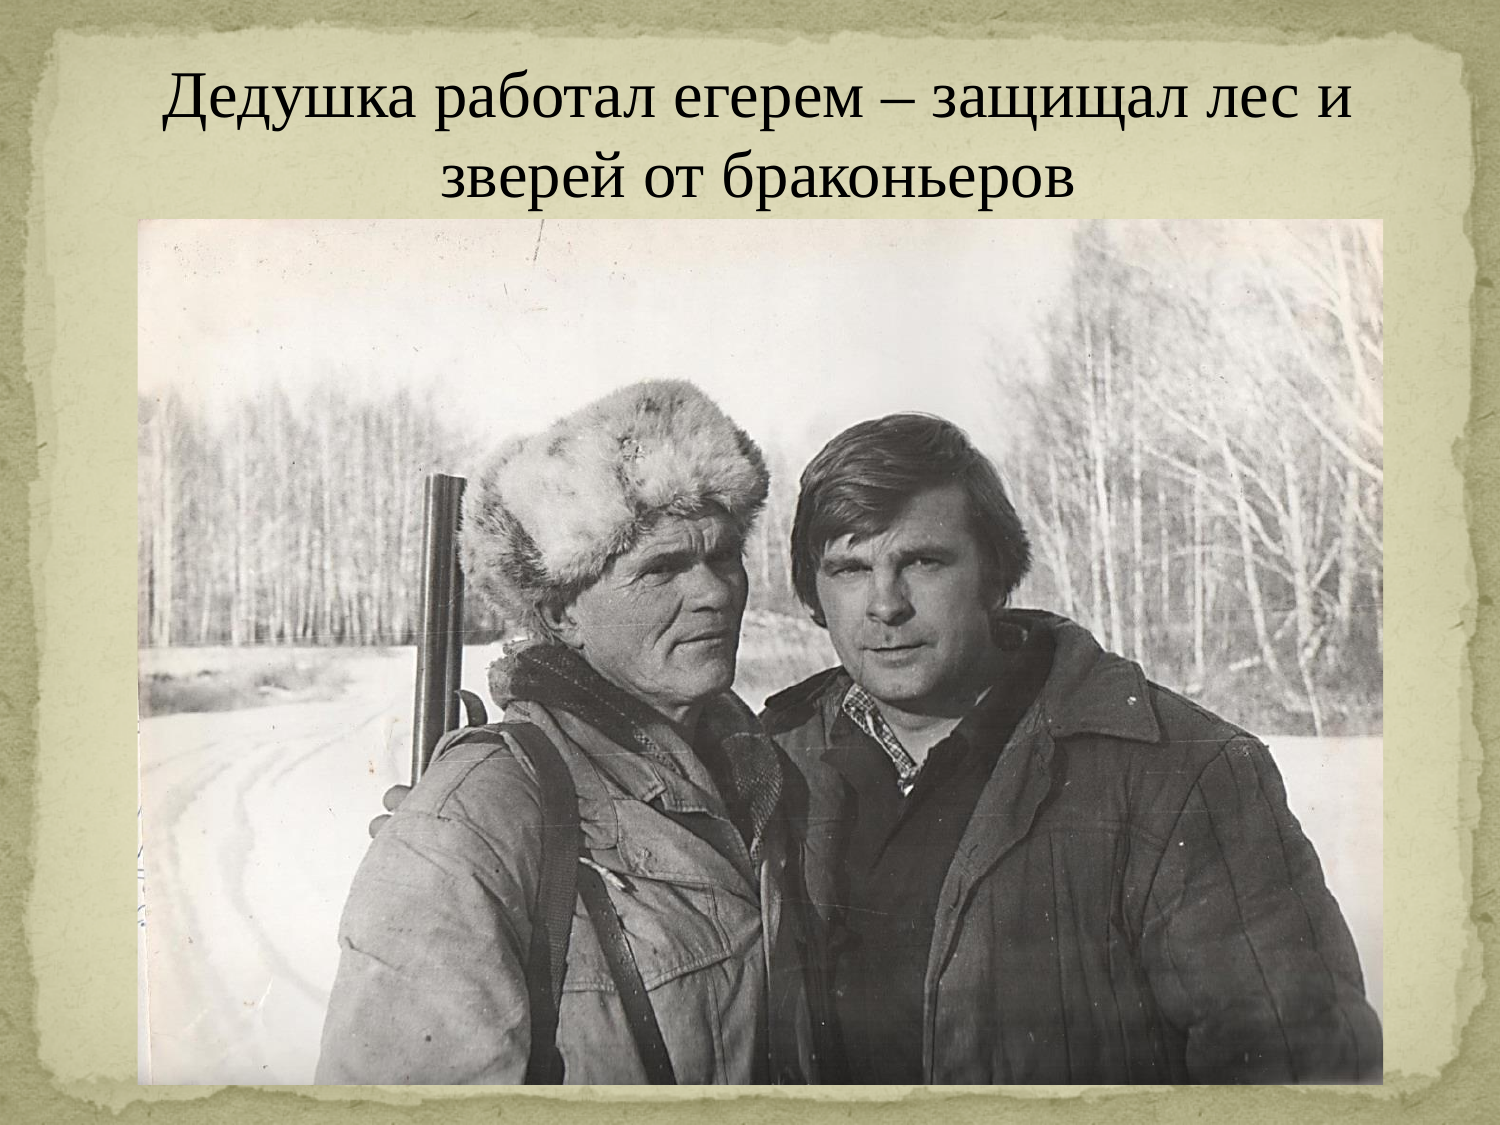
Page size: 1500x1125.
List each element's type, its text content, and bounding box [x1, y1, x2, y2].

picture [137, 219, 1384, 1085]
text_box Дедушка работал егерем – защищал лес и зверей от браконьеров [135, 43, 1382, 212]
